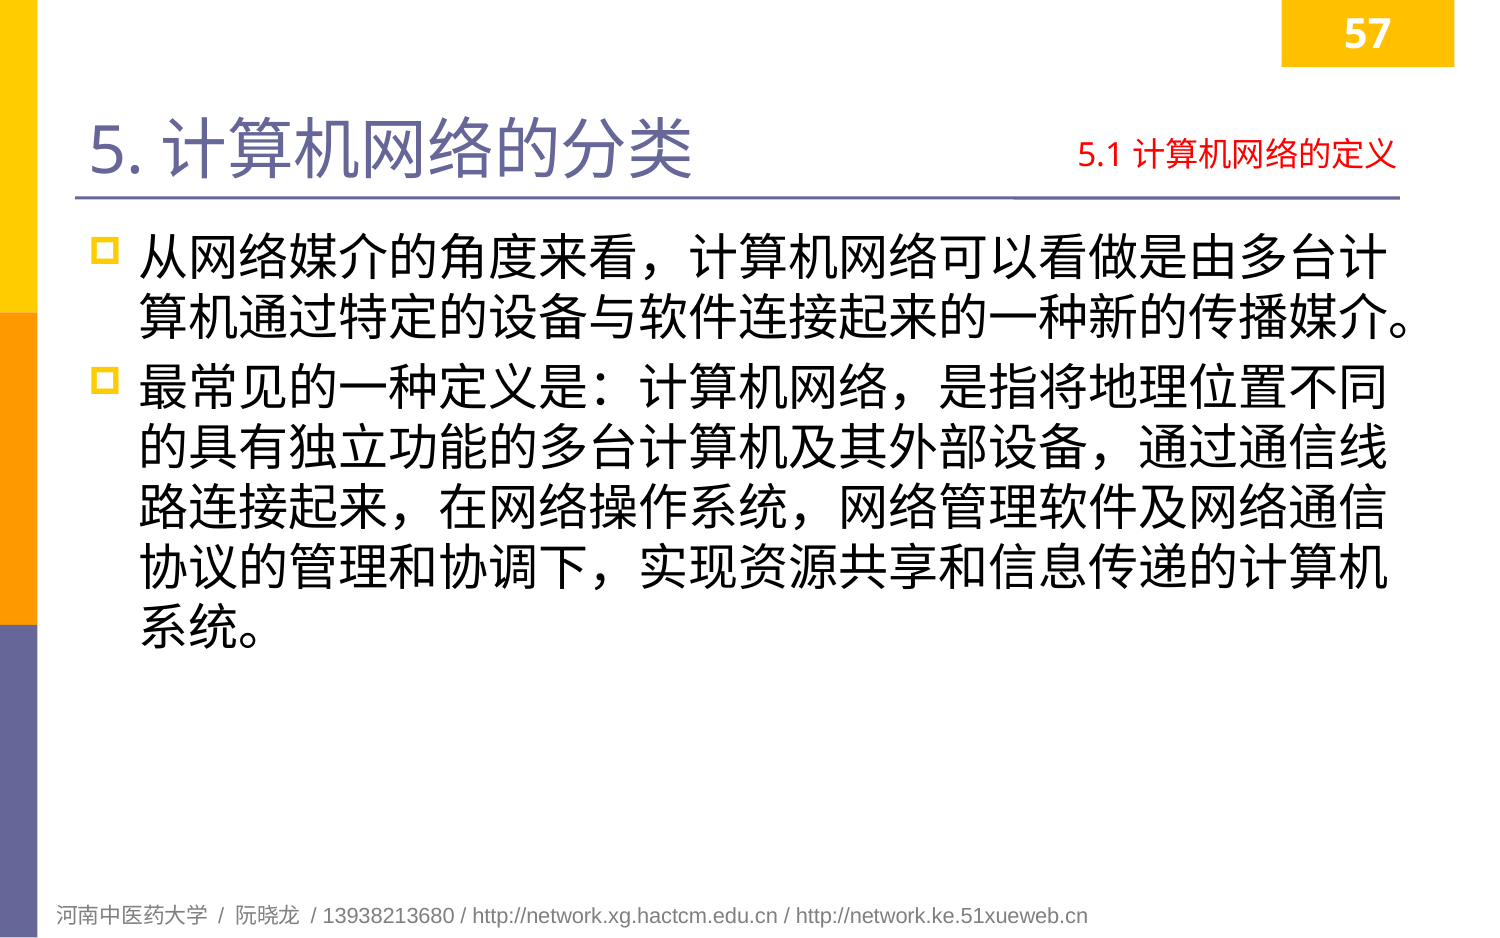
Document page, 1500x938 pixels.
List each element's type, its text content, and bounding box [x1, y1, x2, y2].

title 5.计算机网络的分类 [75, 37, 1425, 194]
list 从网络媒介的角度来看，计算机网络可以看做是由多台计算机通过特定的设备与软件连接起来的一种新的传播媒介。 最常见的一种定义是：计算机网络，是指将地理位置不同的具有独立功能的多台计算机及其外部设备，通过通信线路连接起来，在网络操作系统，网络管理软件及网络通信协议的管理和协调下，实现资源共享和信息传递的计算机系统。 [75, 218, 1425, 839]
list 5.1计算机网络的定义 [939, 126, 1412, 186]
slide_number 57 [1281, 0, 1455, 68]
